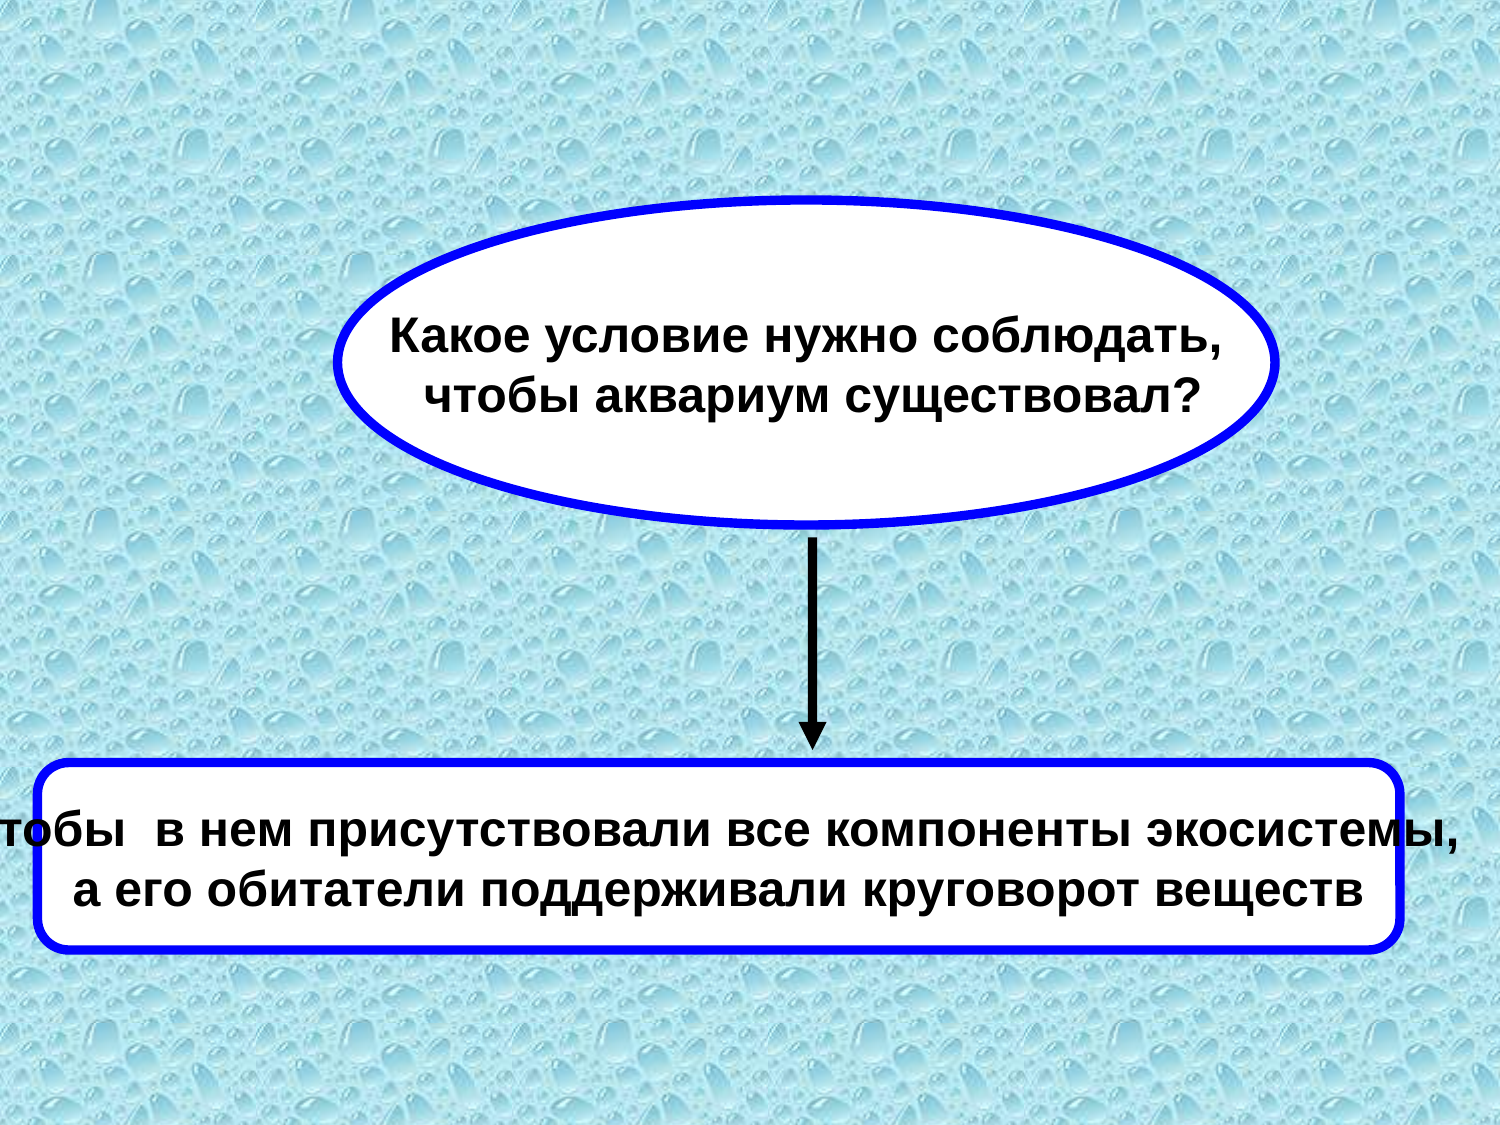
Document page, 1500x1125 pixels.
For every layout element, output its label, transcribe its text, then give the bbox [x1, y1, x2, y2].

text_box Какое условие нужно соблюдать, чтобы аквариум существовал? [337, 199, 1276, 526]
picture [0, 0, 1500, 1125]
text_box [806, 537, 819, 751]
text_box Чтобы в нем присутствовали все компоненты экосистемы, а его обитатели поддерживали круговорот веществ [37, 762, 1400, 951]
